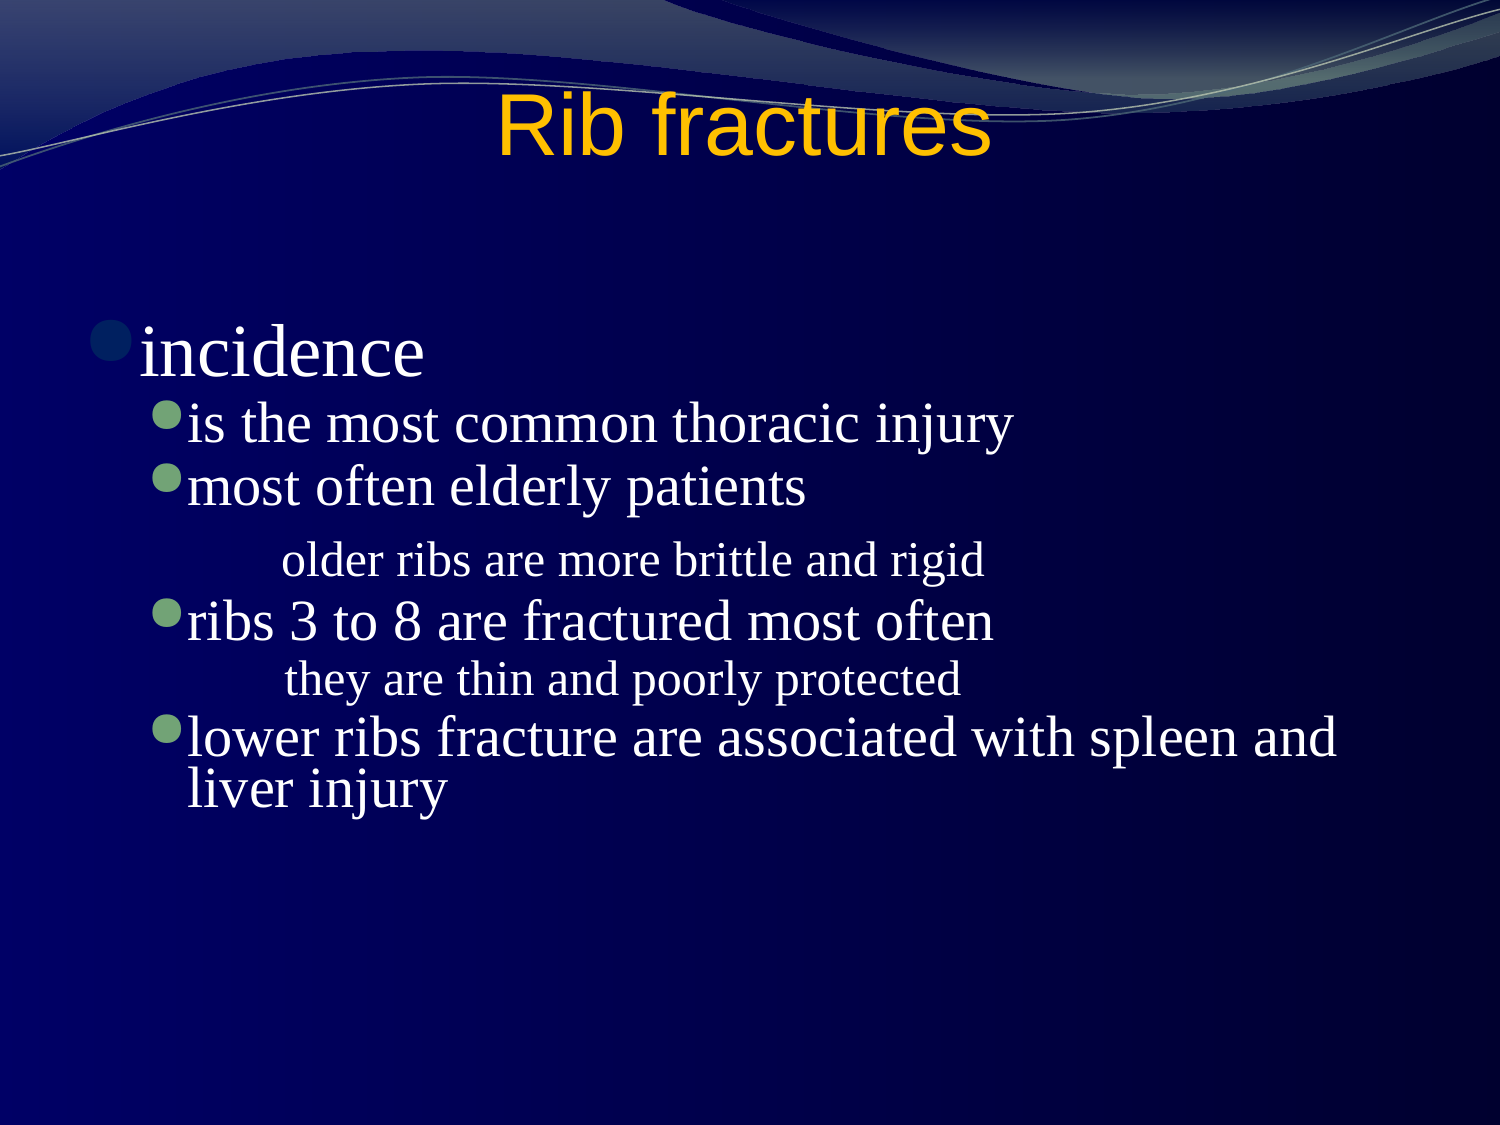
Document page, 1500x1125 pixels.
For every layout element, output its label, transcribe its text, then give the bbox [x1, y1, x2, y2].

list incidence is the most common thoracic injury most often elderly patients older ribs are more brittle and rigid ribs 3 to 8 are fractured most often they are thin and poorly protected lower ribs fracture are associated with spleen and liver injury [74, 316, 1426, 1038]
title Rib fractures [74, 77, 1426, 280]
